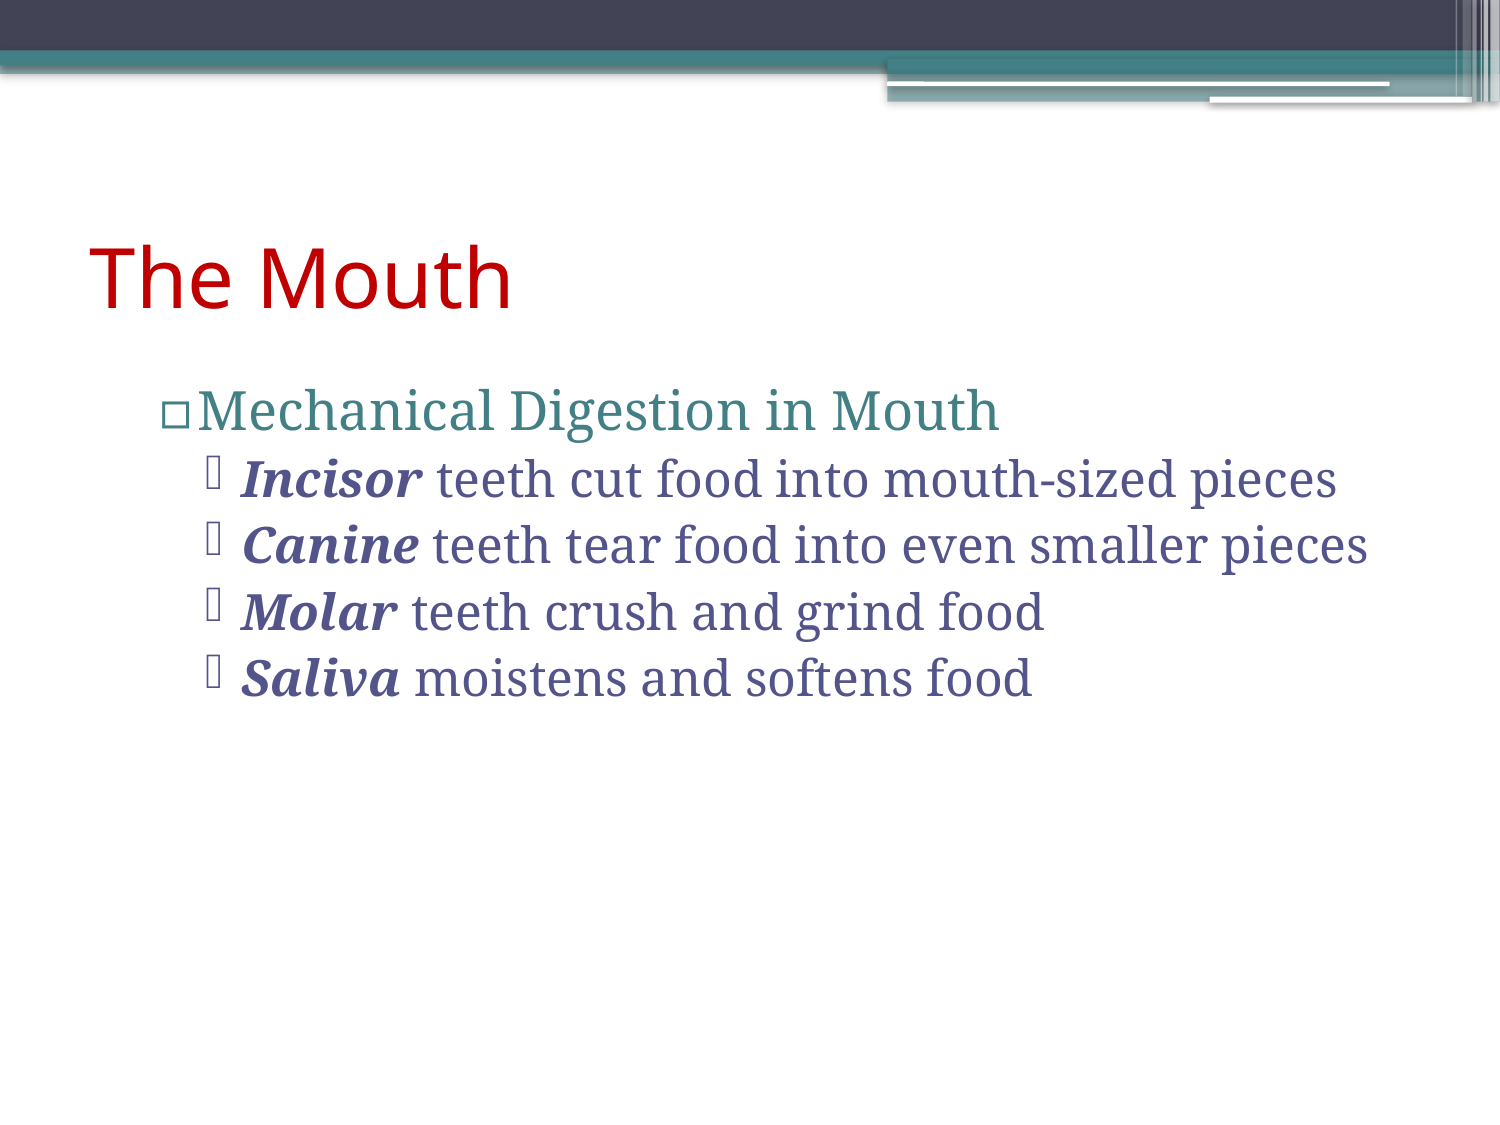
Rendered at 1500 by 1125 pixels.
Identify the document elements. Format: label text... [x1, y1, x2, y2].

title The Mouth [75, 187, 1425, 363]
list Mechanical Digestion in Mouth Incisor teeth cut food into mouth-sized pieces Canine teeth tear food into even smaller pieces Molar teeth crush and grind food Saliva moistens and softens food [75, 368, 1425, 1079]
